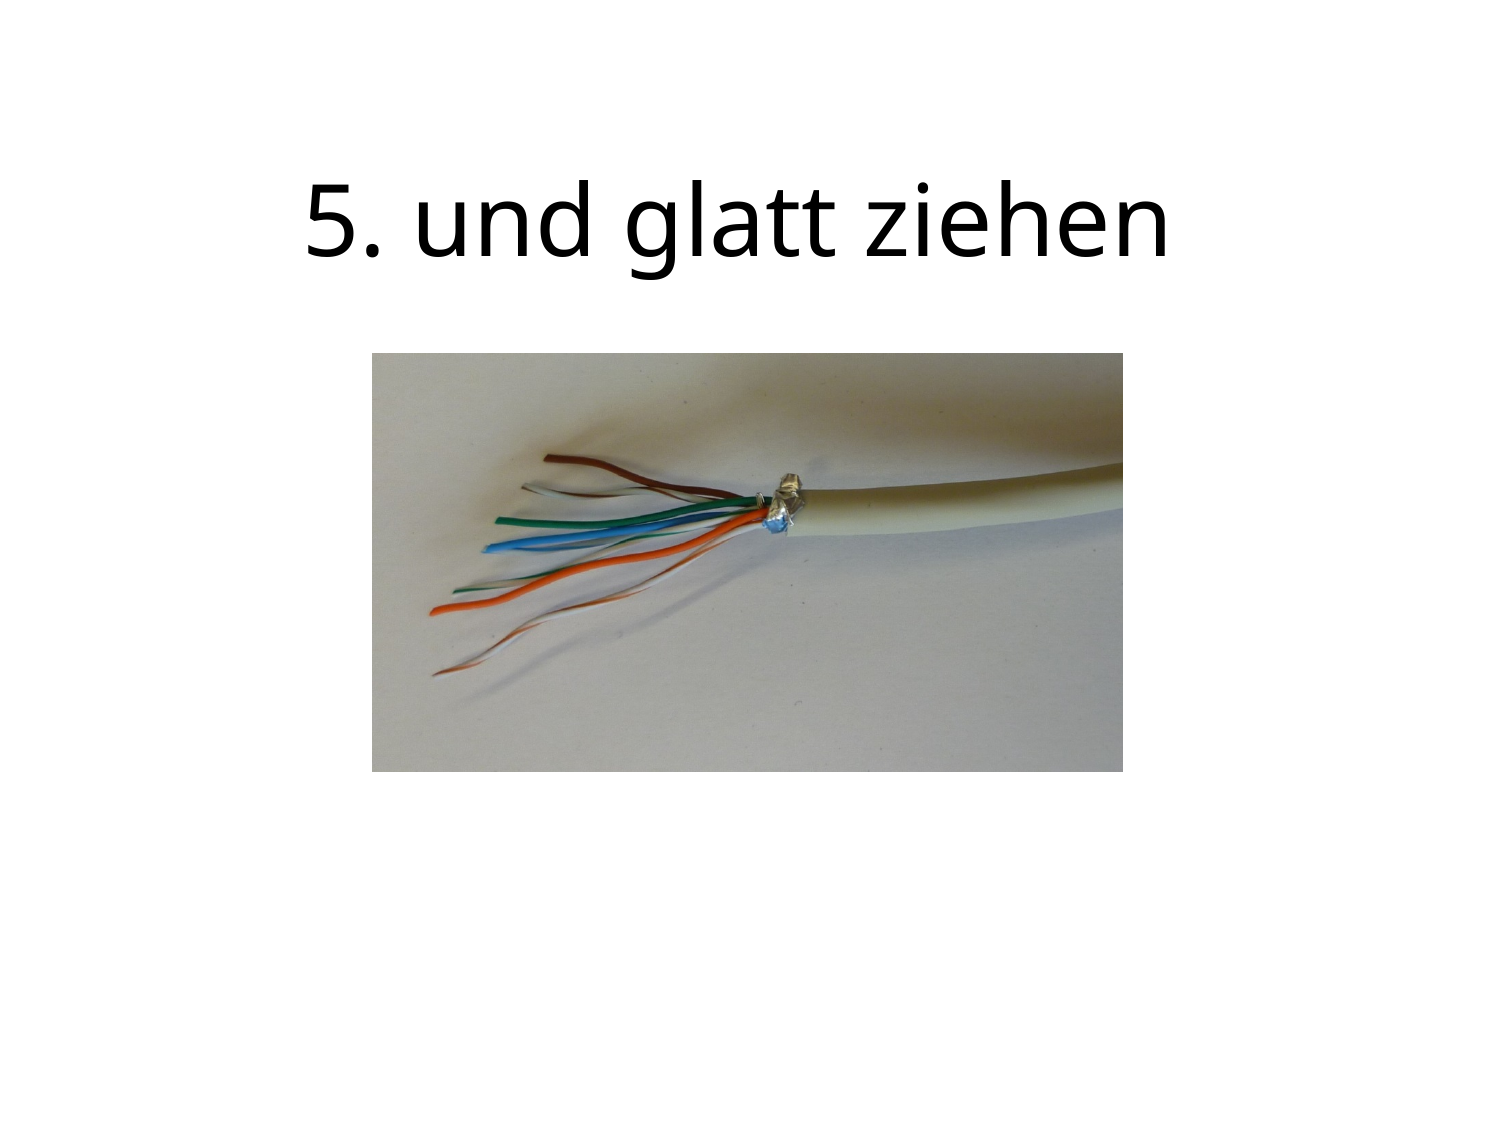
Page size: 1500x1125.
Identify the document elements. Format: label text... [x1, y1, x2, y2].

picture [372, 353, 1123, 772]
title 5. und glatt ziehen [100, 149, 1376, 303]
